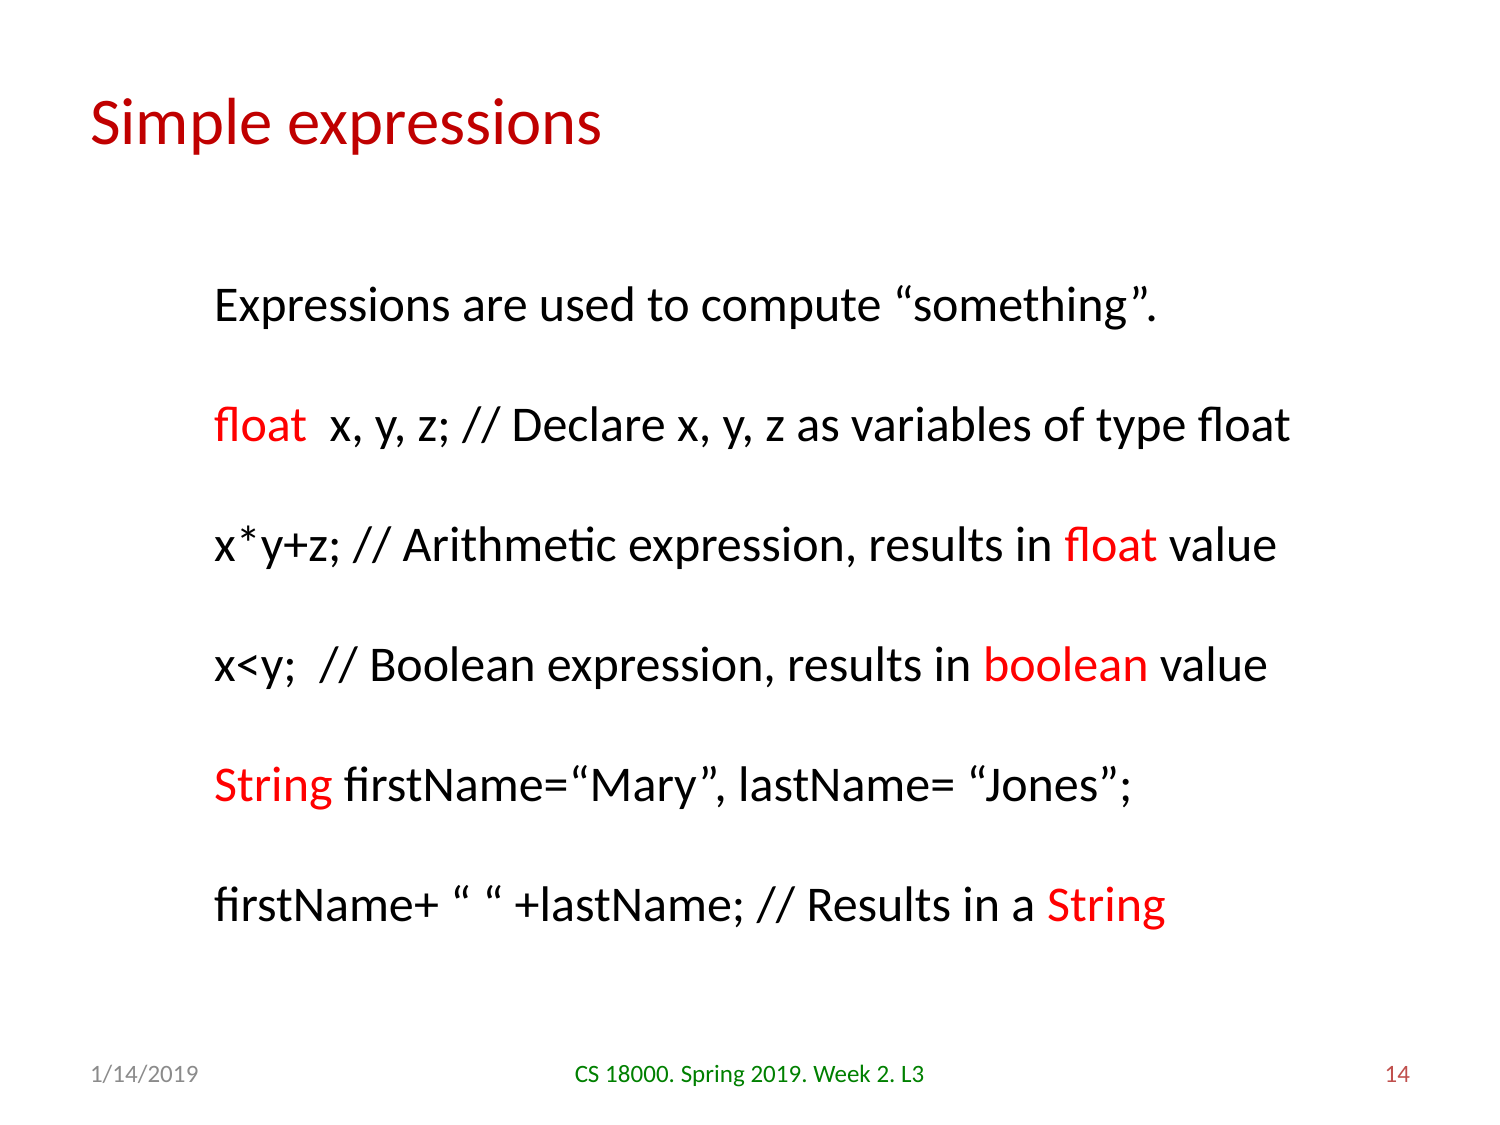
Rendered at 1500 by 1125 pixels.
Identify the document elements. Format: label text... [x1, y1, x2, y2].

title Simple expressions [75, 45, 722, 192]
footer CS 18000. Spring 2019. Week 2. L3 [512, 1042, 988, 1103]
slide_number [75, 1042, 425, 1103]
text_box Expressions are used to compute “something”. float x, y, z; // Declare x, y, z as variables of type float x*y+z; // Arithmetic expression, results in float value x<y; // Boolean expression, results in boolean value String firstName=“Mary”, lastName= “Jones”; firstName+ “ “ +lastName; // Results in a String [199, 264, 1340, 1000]
slide_number 14 [1074, 1042, 1425, 1103]
